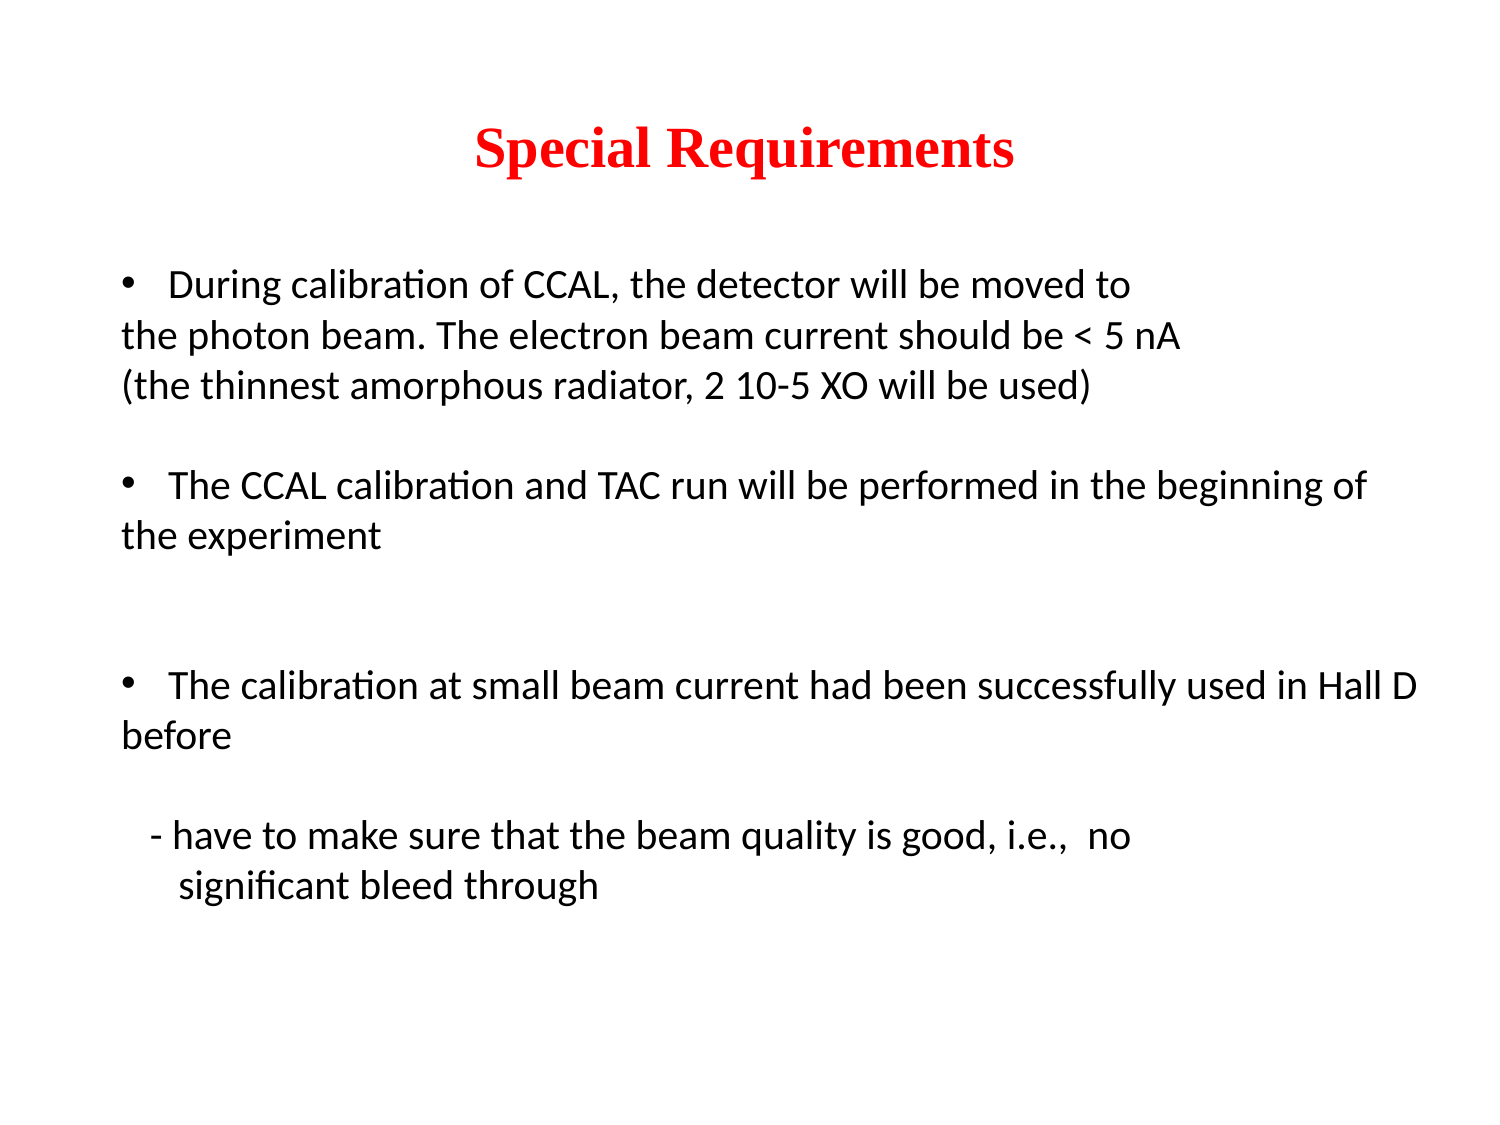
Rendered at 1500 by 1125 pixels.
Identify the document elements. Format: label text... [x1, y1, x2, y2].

text_box During calibration of CCAL, the detector will be moved to the photon beam. The electron beam current should be < 5 nA (the thinnest amorphous radiator, 2 10-5 XO will be used) The CCAL calibration and TAC run will be performed in the beginning of the experiment The calibration at small beam current had been successfully used in Hall D before - have to make sure that the beam quality is good, i.e., no significant bleed through [106, 249, 1444, 960]
title Special Requirements [99, 87, 1375, 200]
